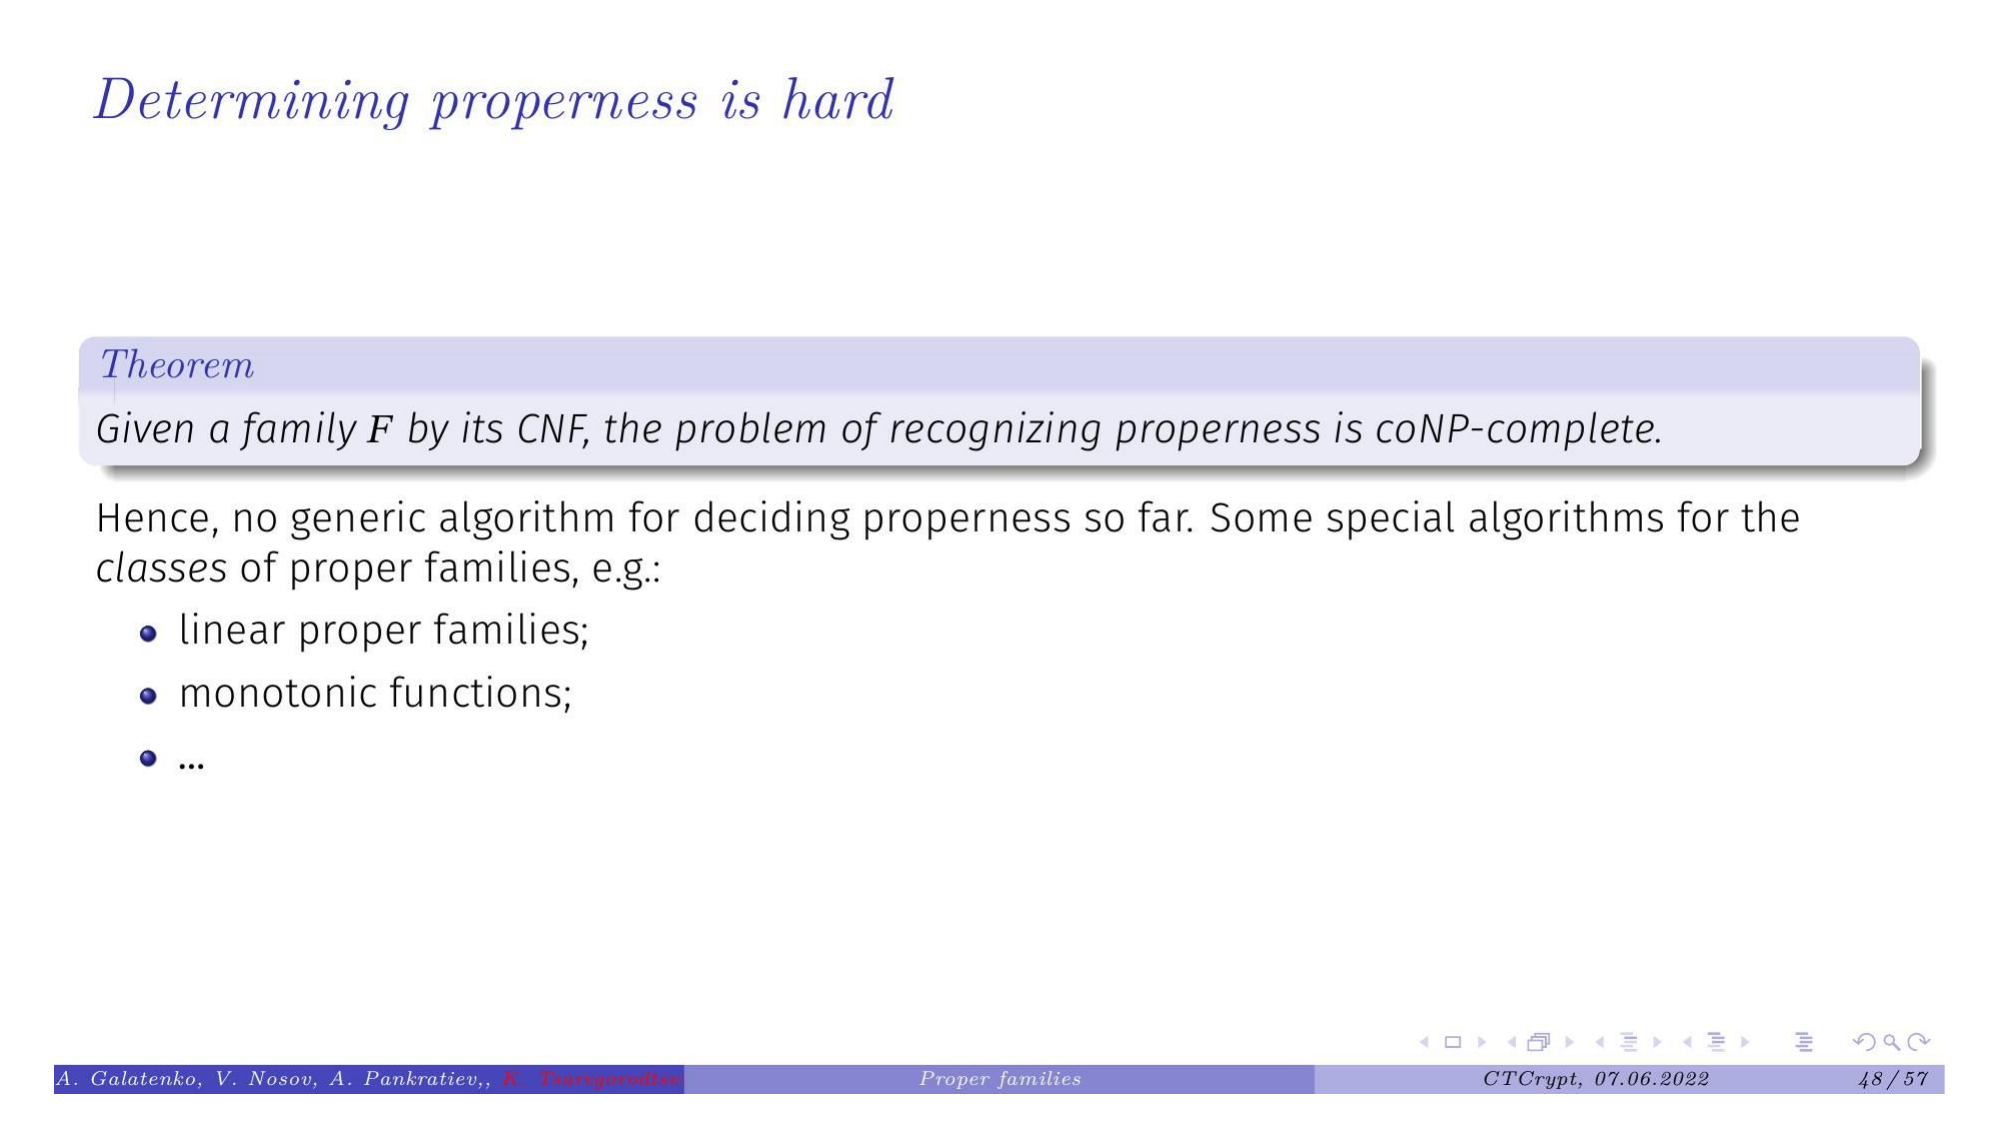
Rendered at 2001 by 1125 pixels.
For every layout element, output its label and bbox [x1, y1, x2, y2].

picture [54, 30, 1945, 1094]
